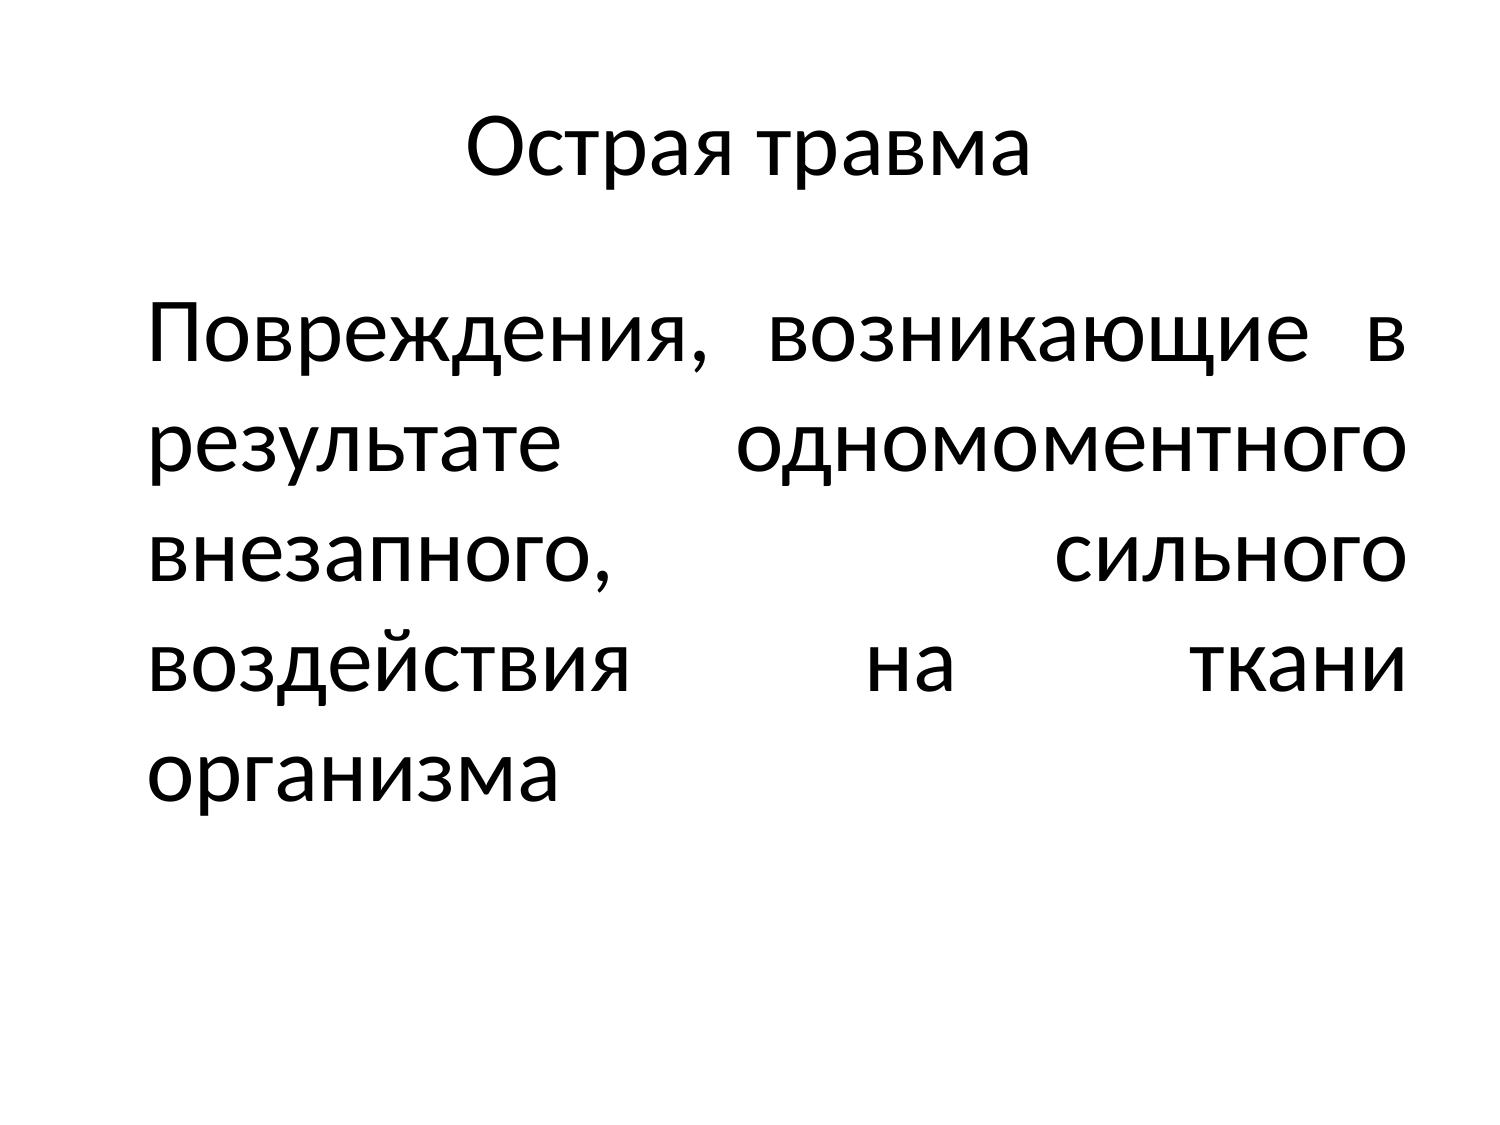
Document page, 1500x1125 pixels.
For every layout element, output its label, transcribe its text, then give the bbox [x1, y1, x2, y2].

title Острая травма [75, 45, 1425, 233]
list Повреждения, возникающие в результате одномоментного внезапного, сильного воздействия на ткани организма [75, 262, 1425, 1005]
